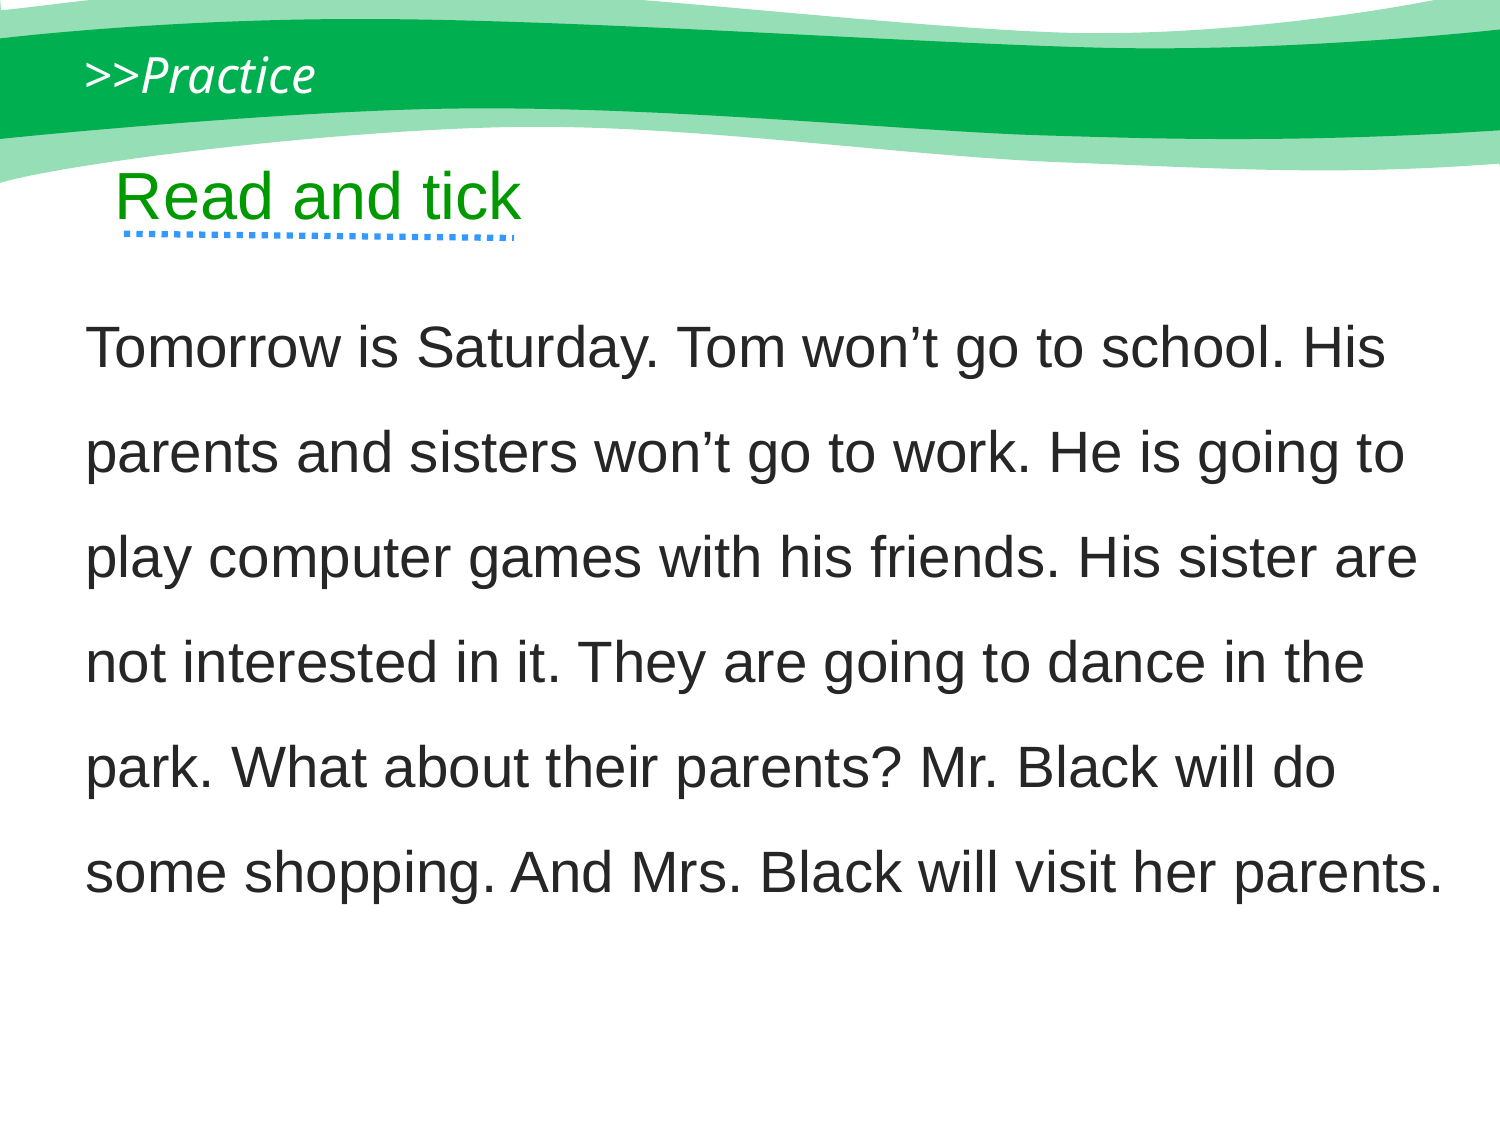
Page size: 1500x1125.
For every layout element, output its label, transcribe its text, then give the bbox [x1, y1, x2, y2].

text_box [123, 233, 514, 239]
text_box >>Practice [68, 42, 526, 158]
text_box Read and tick [100, 145, 632, 231]
text_box Tomorrow is Saturday. Tom won’t go to school. His parents and sisters won’t go to work. He is going to play computer games with his friends. His sister are not interested in it. They are going to dance in the park. What about their parents? Mr. Black will do some shopping. And Mrs. Black will visit her parents. [70, 267, 1500, 912]
